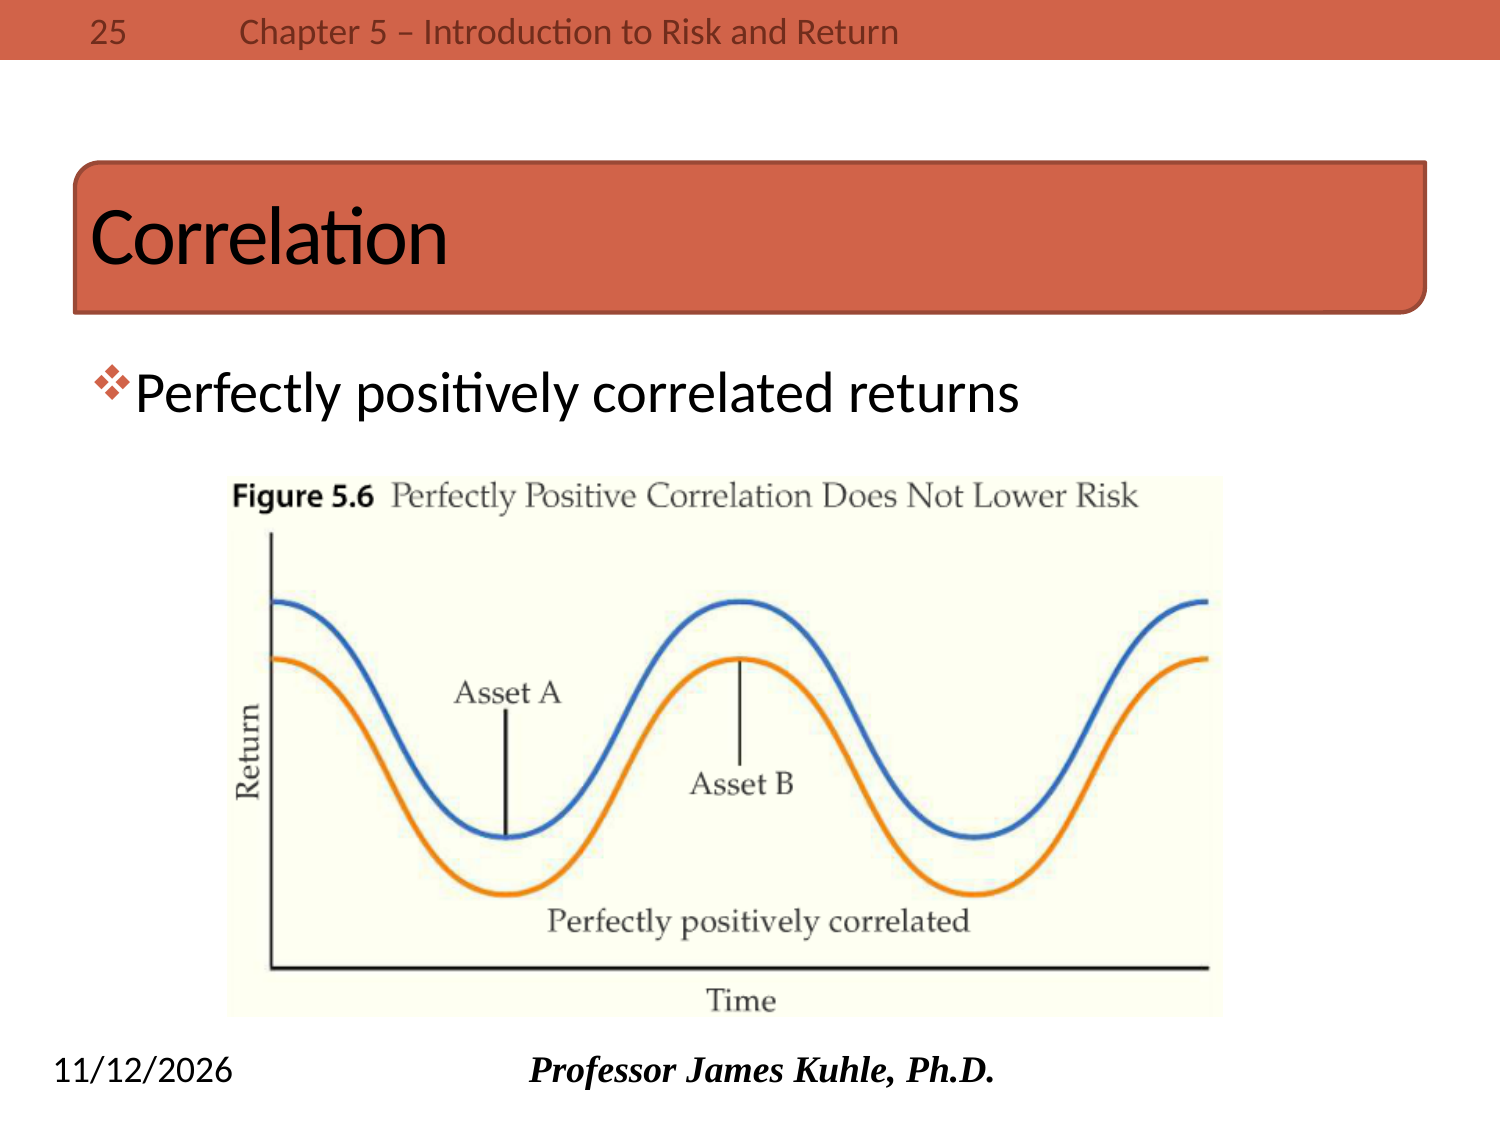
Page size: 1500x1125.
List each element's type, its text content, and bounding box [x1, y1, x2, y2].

picture [227, 476, 1224, 1017]
list Perfectly positively correlated returns [75, 346, 1425, 1125]
footer Professor James Kuhle, Ph.D. [425, 1037, 1100, 1092]
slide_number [37, 1037, 425, 1092]
title Correlation [75, 149, 1425, 313]
